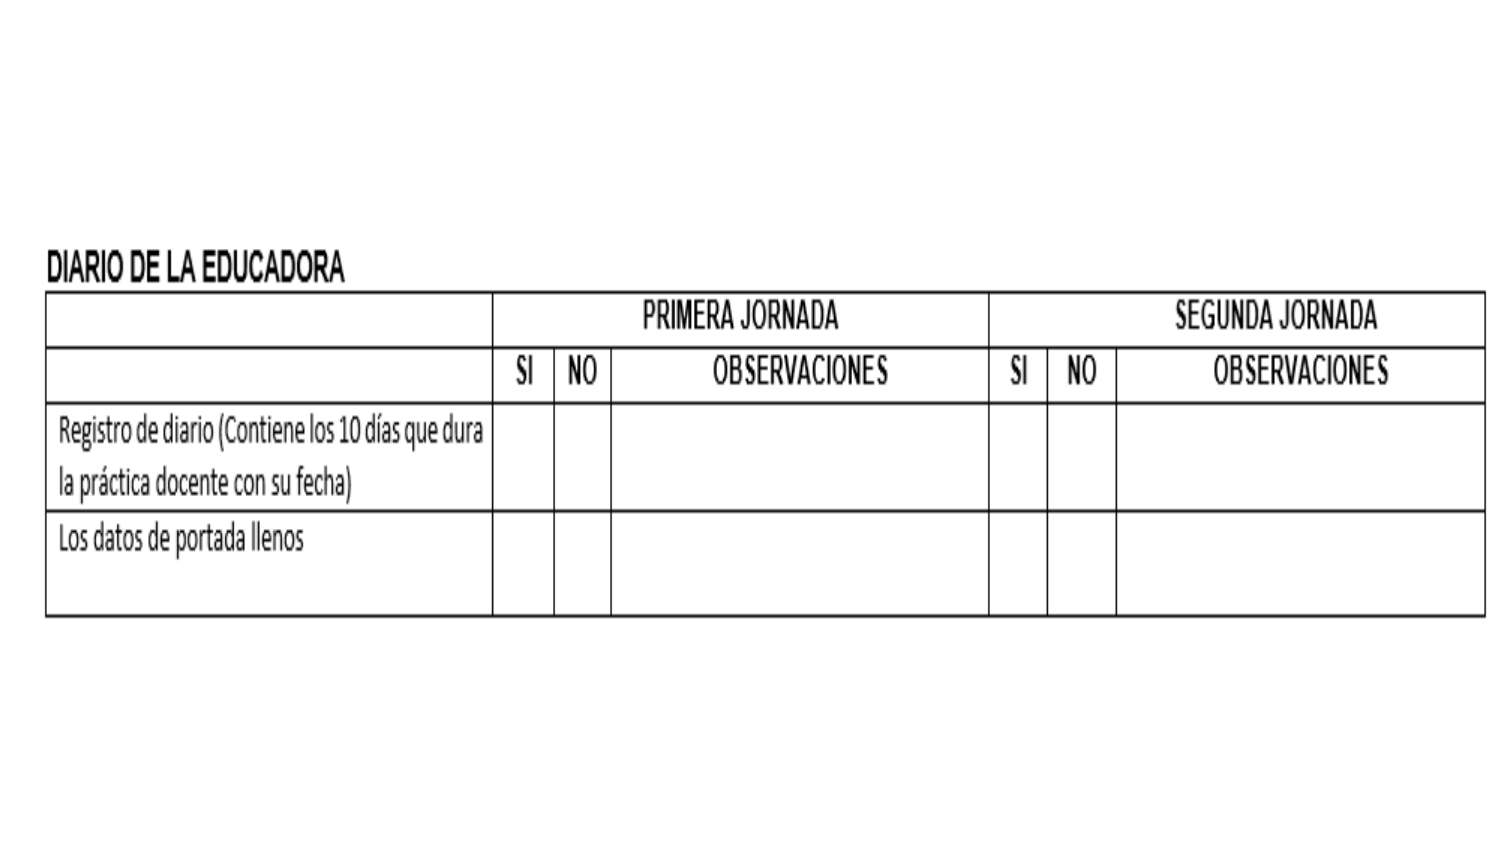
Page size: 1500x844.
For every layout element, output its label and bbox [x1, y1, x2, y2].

picture [0, 238, 1500, 641]
